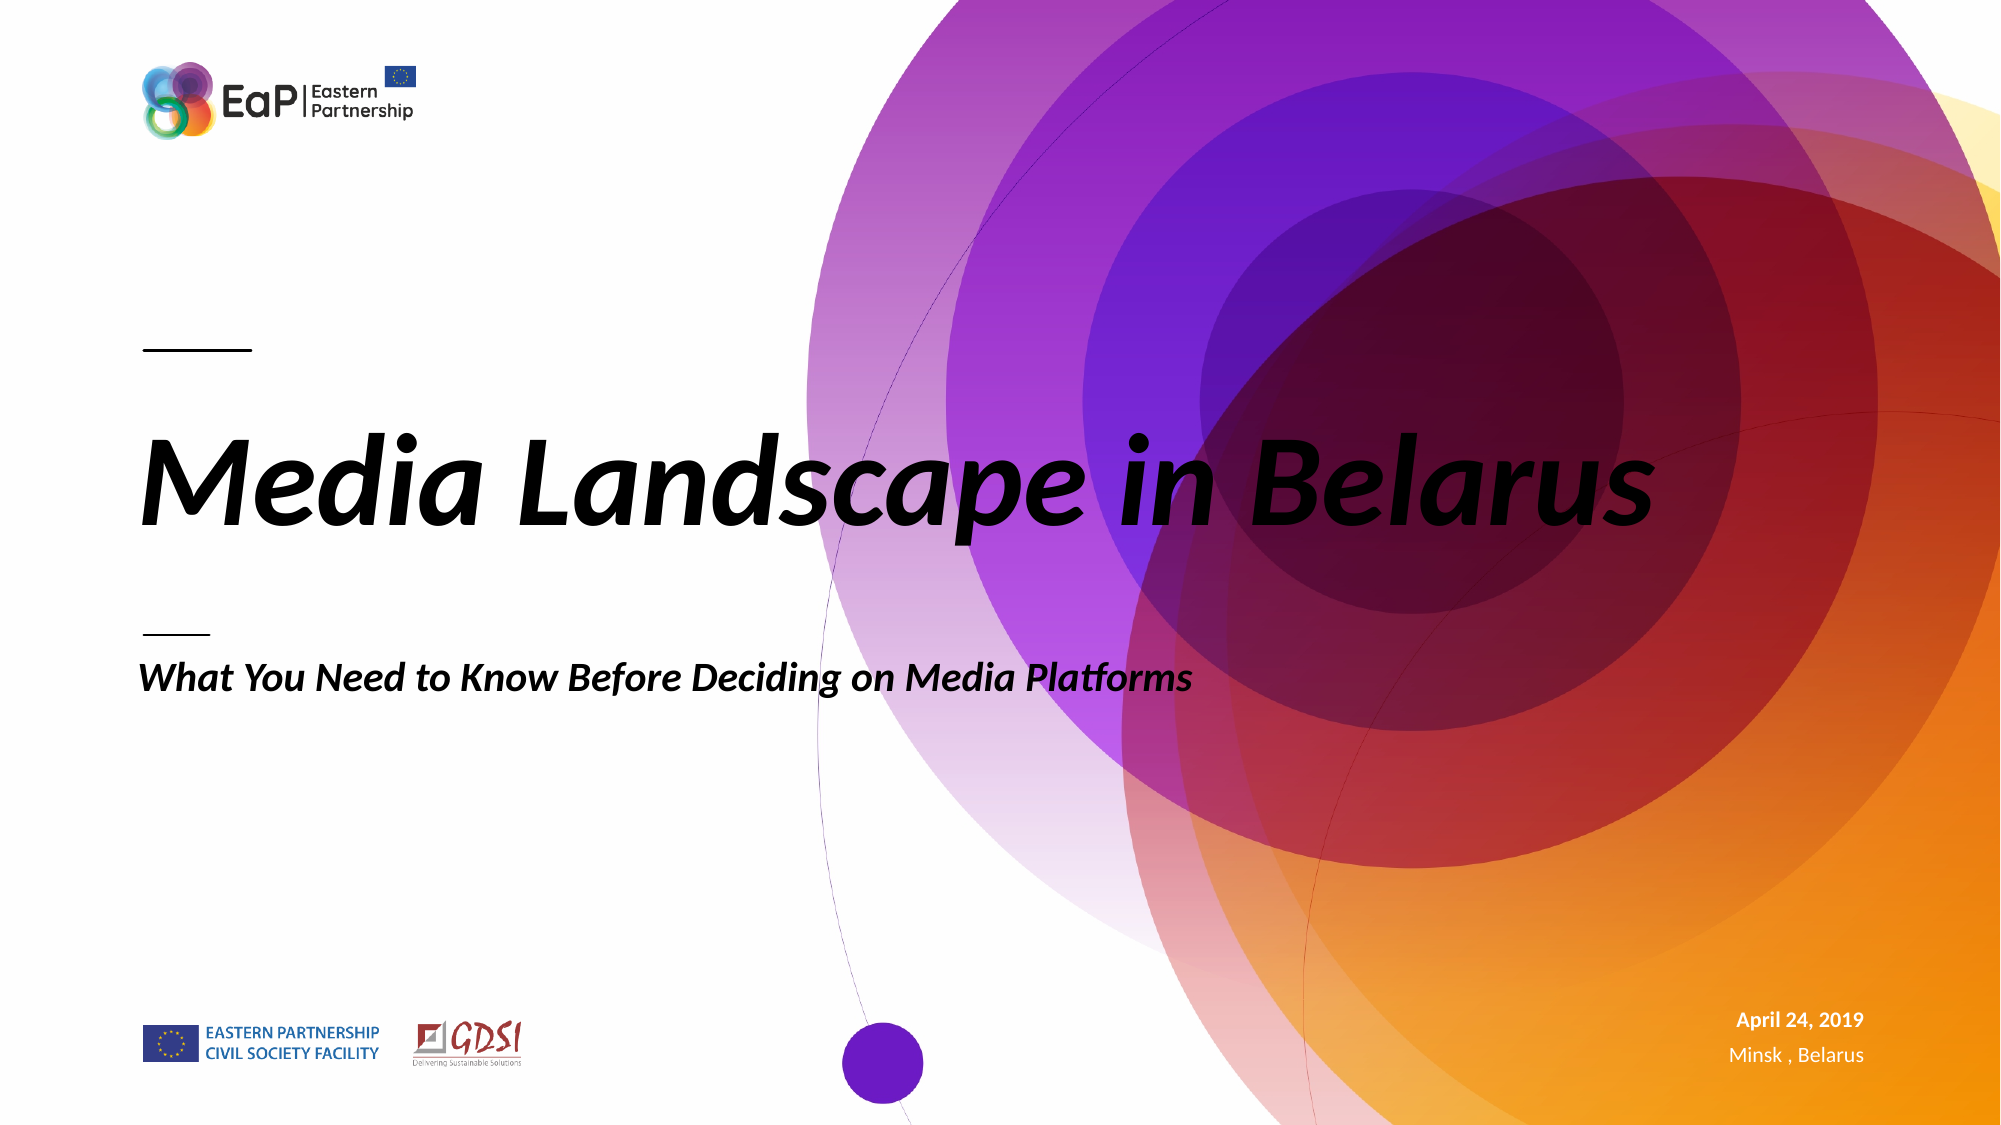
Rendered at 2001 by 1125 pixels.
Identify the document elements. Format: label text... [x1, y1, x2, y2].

subtitle What You Need to Know Before Deciding on Media Platforms [122, 648, 1750, 798]
title Media Landscape in Belarus [122, 404, 1750, 576]
list Minsk , Belarus [1147, 1036, 1880, 1075]
picture [0, 0, 2001, 1125]
list April 24, 2019 [1147, 1000, 1880, 1036]
